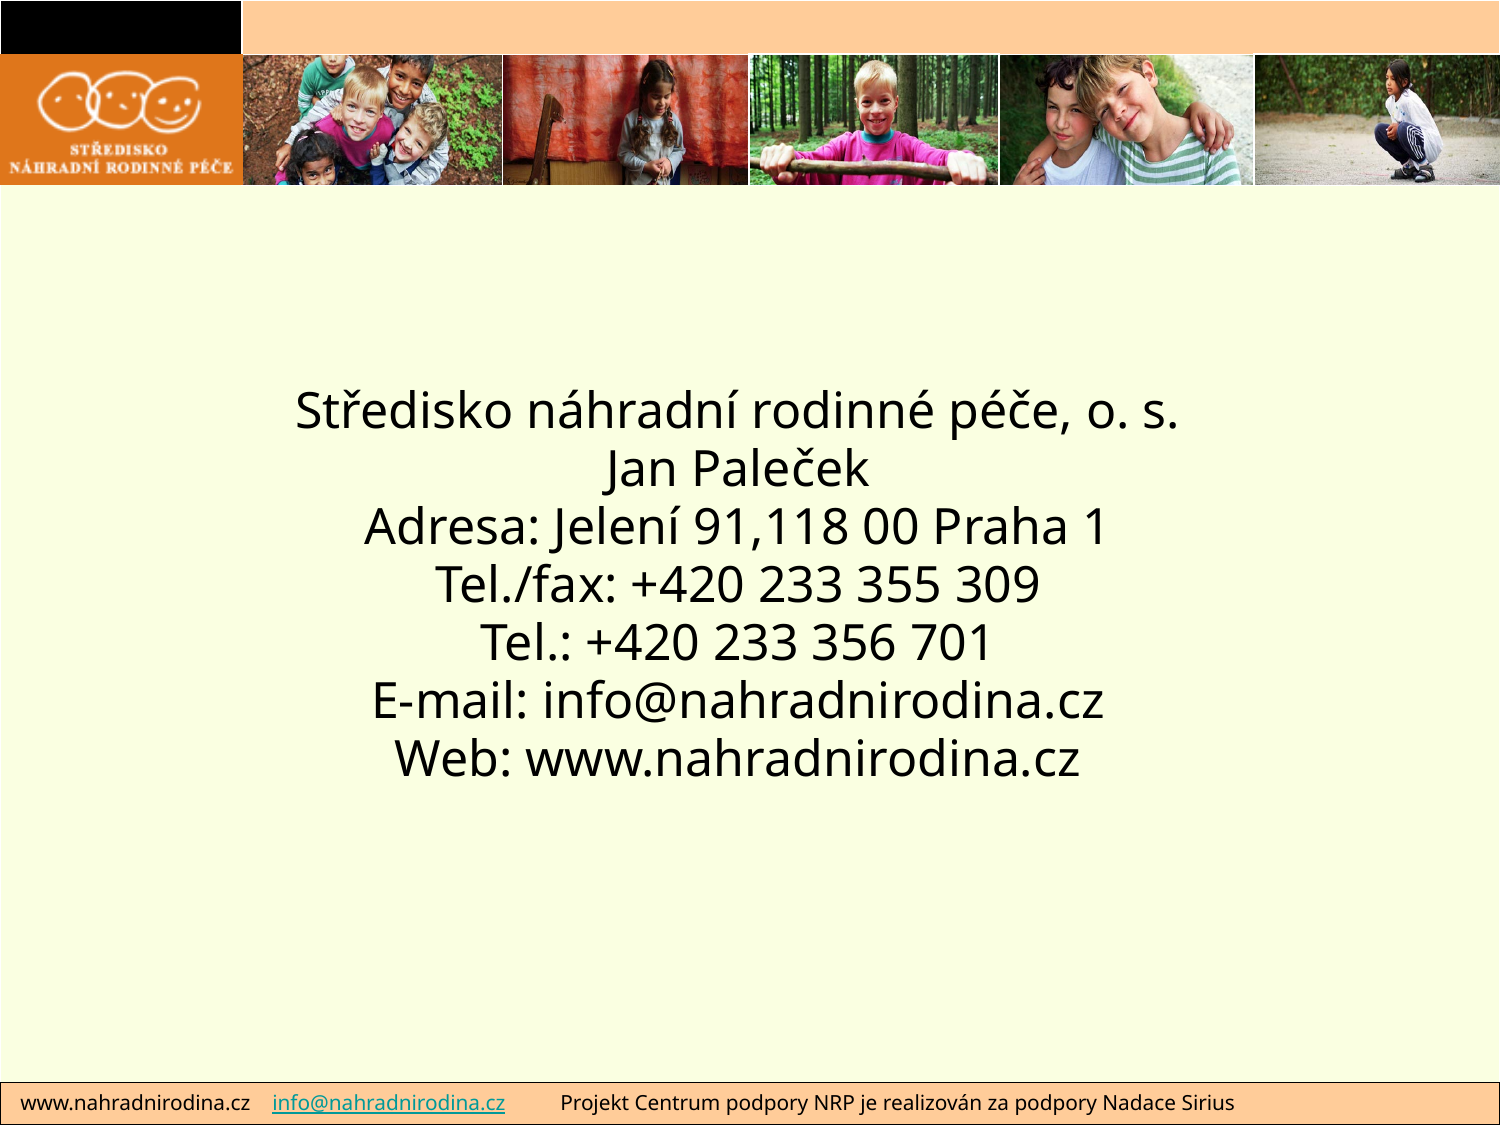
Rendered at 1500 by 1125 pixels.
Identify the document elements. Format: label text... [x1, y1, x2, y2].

picture [1000, 55, 1253, 185]
picture [0, 54, 502, 185]
subtitle Středisko náhradní rodinné péče, o. s. Jan Paleček Adresa: Jelení 91,118 00 Praha 1 Tel./fax: +420 233 355 309 Tel.: +420 233 356 701 E-mail: info@nahradnirodina.cz Web: www.nahradnirodina.cz [230, 302, 1247, 799]
picture [503, 55, 748, 185]
slide_number www.nahradnirodina.cz info@nahradnirodina.cz Projekt Centrum podpory NRP je realizován za podpory Nadace Sirius [0, 1082, 1500, 1125]
picture [750, 55, 998, 185]
picture [1255, 55, 1500, 185]
